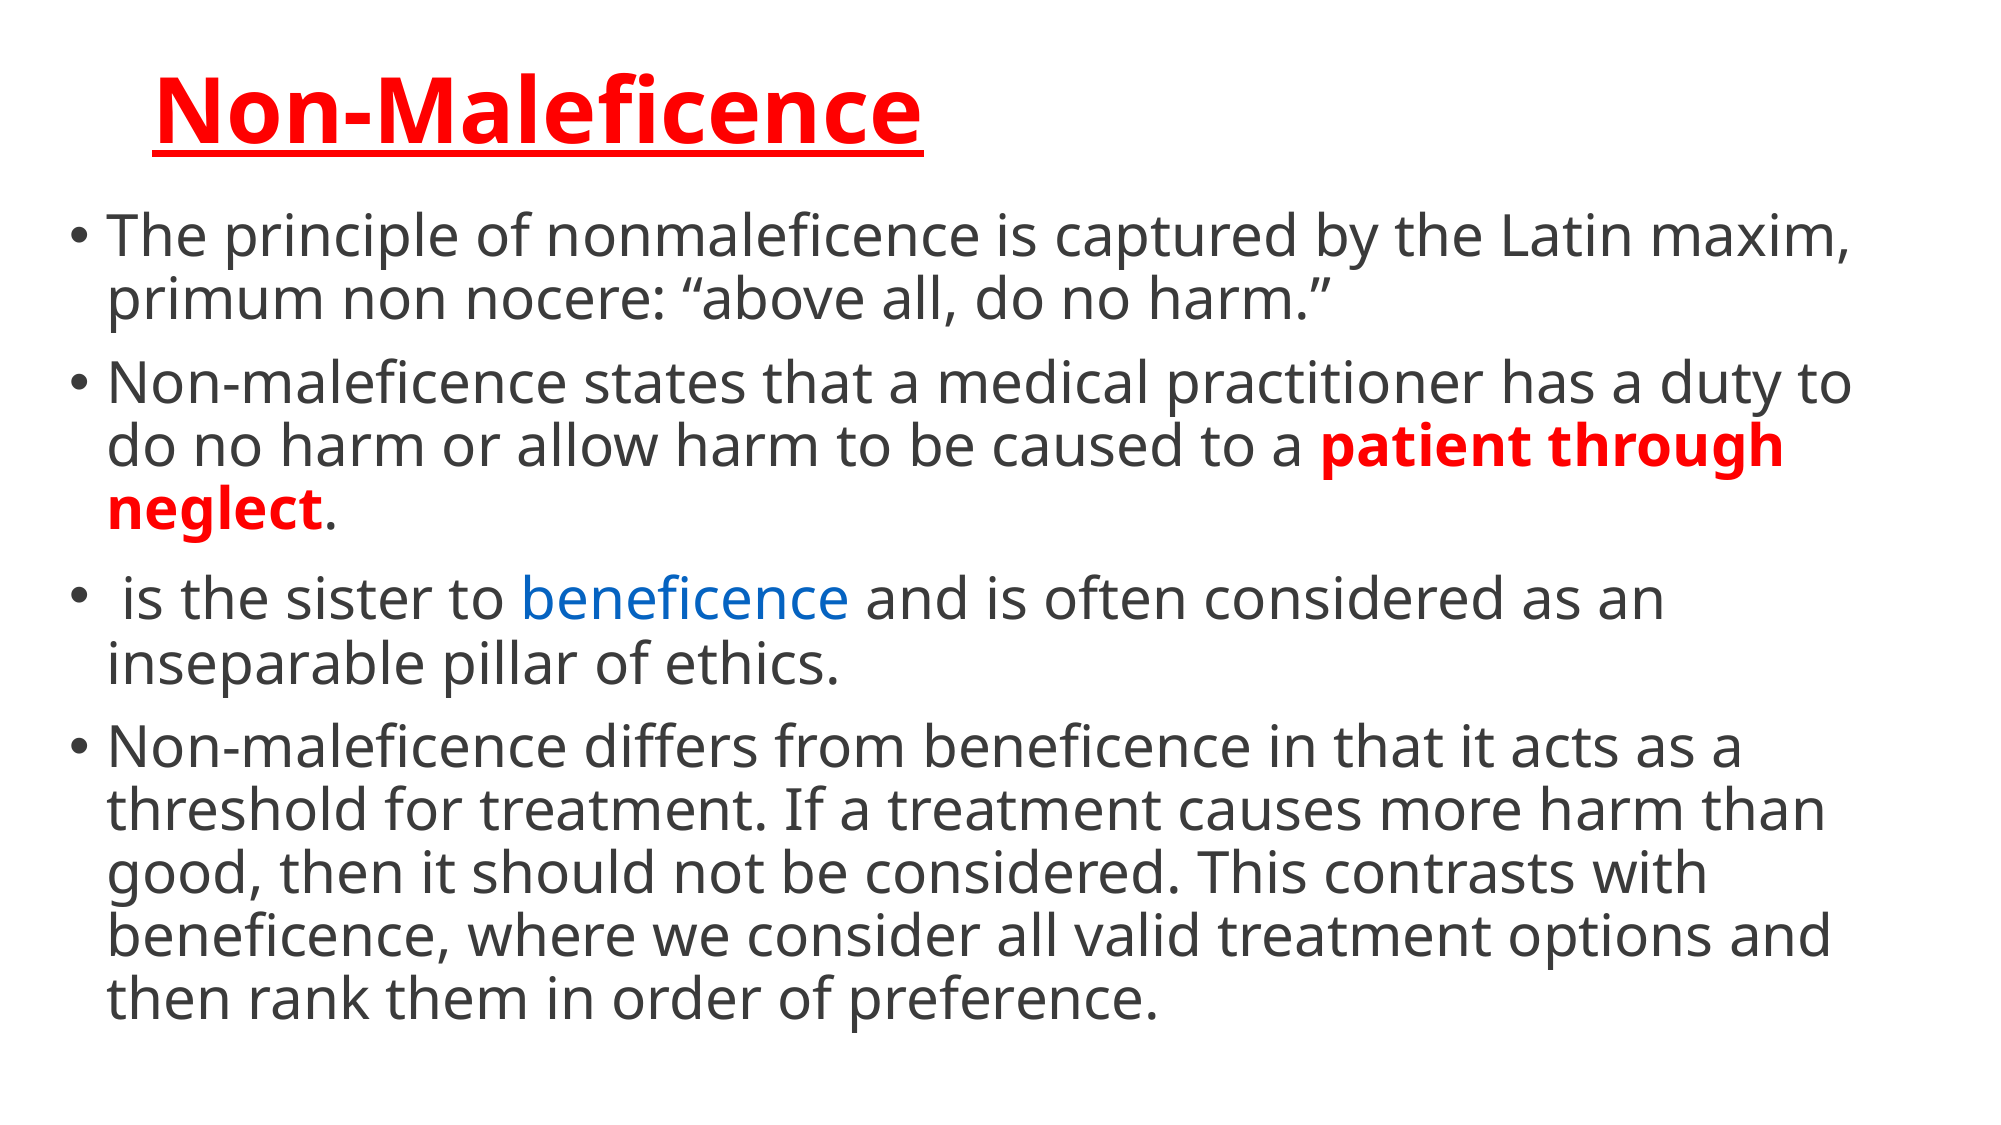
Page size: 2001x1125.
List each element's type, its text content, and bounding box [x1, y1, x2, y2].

title Non-Maleficence [137, 59, 1863, 199]
list The principle of nonmaleficence is captured by the Latin maxim, primum non nocere: “above all, do no harm.” Non-maleficence states that a medical practitioner has a duty to do no harm or allow harm to be caused to a patient through neglect. is the sister to beneficence and is often considered as an inseparable pillar of ethics. Non-maleficence differs from beneficence in that it acts as a threshold for treatment. If a treatment causes more harm than good, then it should not be considered. This contrasts with beneficence, where we consider all valid treatment options and then rank them in order of preference. [54, 199, 1941, 1102]
